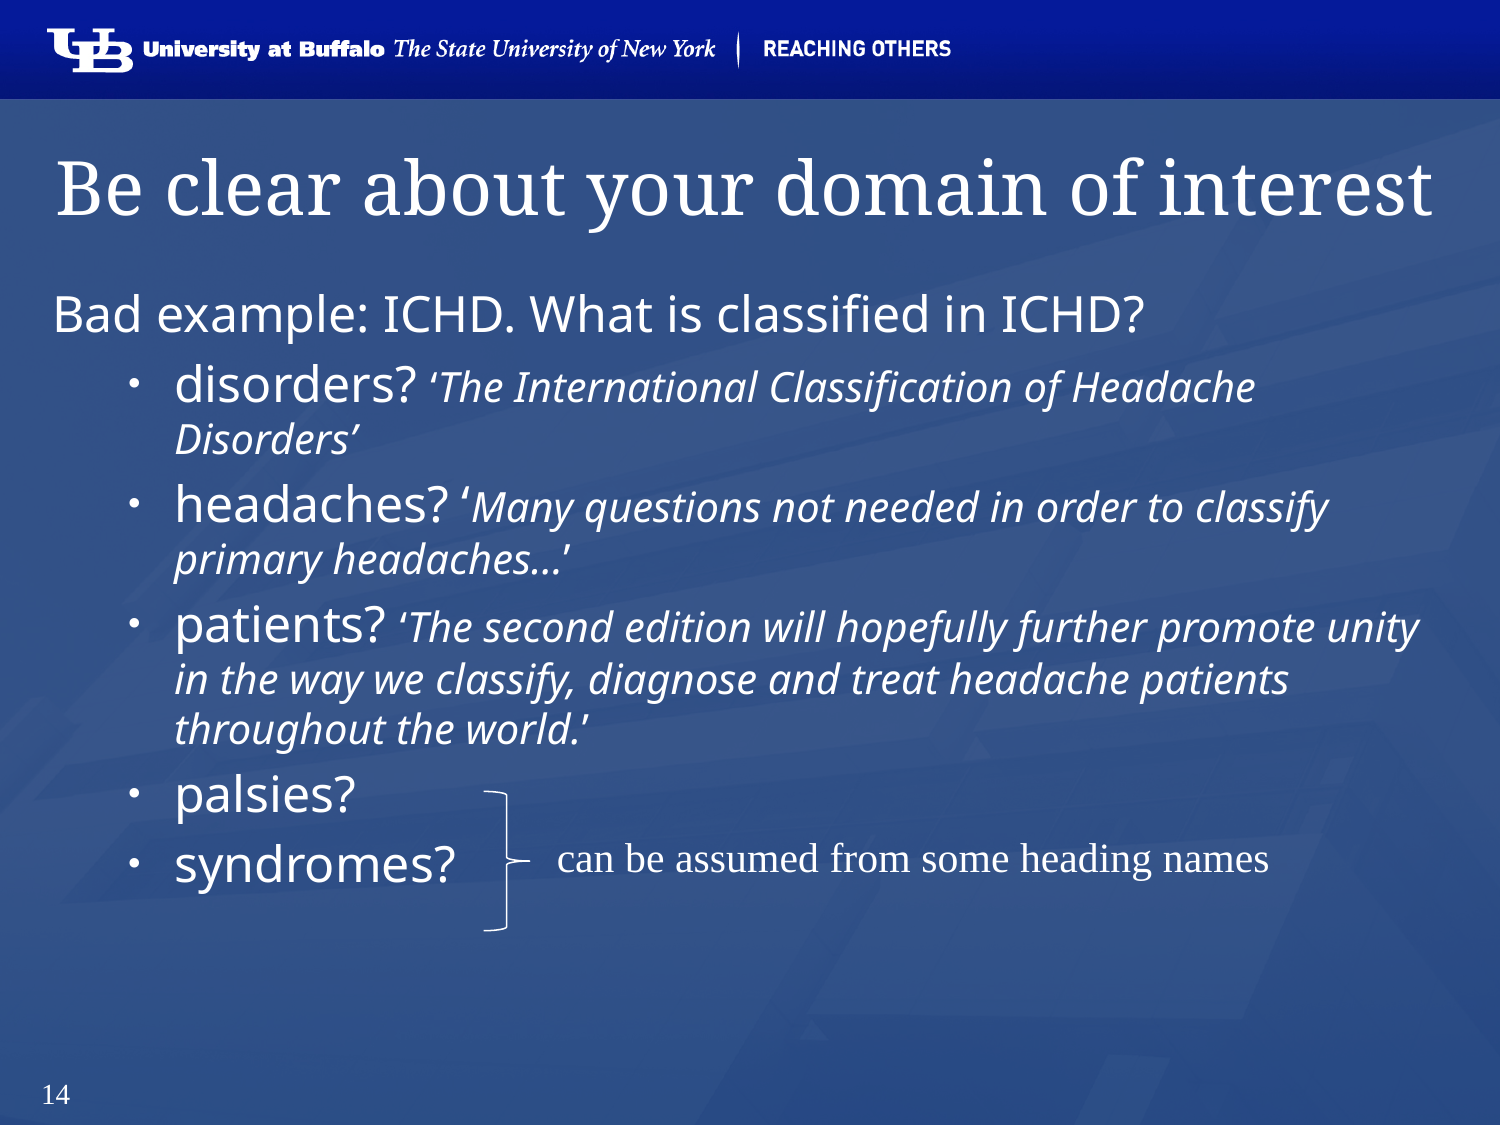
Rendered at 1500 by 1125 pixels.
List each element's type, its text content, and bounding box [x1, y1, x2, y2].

picture [0, 0, 1500, 99]
text_box can be assumed from some heading names [541, 823, 1286, 889]
title Be clear about your domain of interest [33, 133, 1459, 240]
list Bad example: ICHD. What is classified in ICHD? disorders? ‘The International Classification of Headache Disorders’ headaches? ‘Many questions not needed in order to classify primary headaches…’ patients? ‘The second edition will hopefully further promote unity in the way we classify, diagnose and treat headache patients throughout the world.’ palsies? syndromes? [37, 275, 1463, 1088]
text_box [483, 791, 530, 931]
slide_number 14 [5, 1067, 107, 1118]
